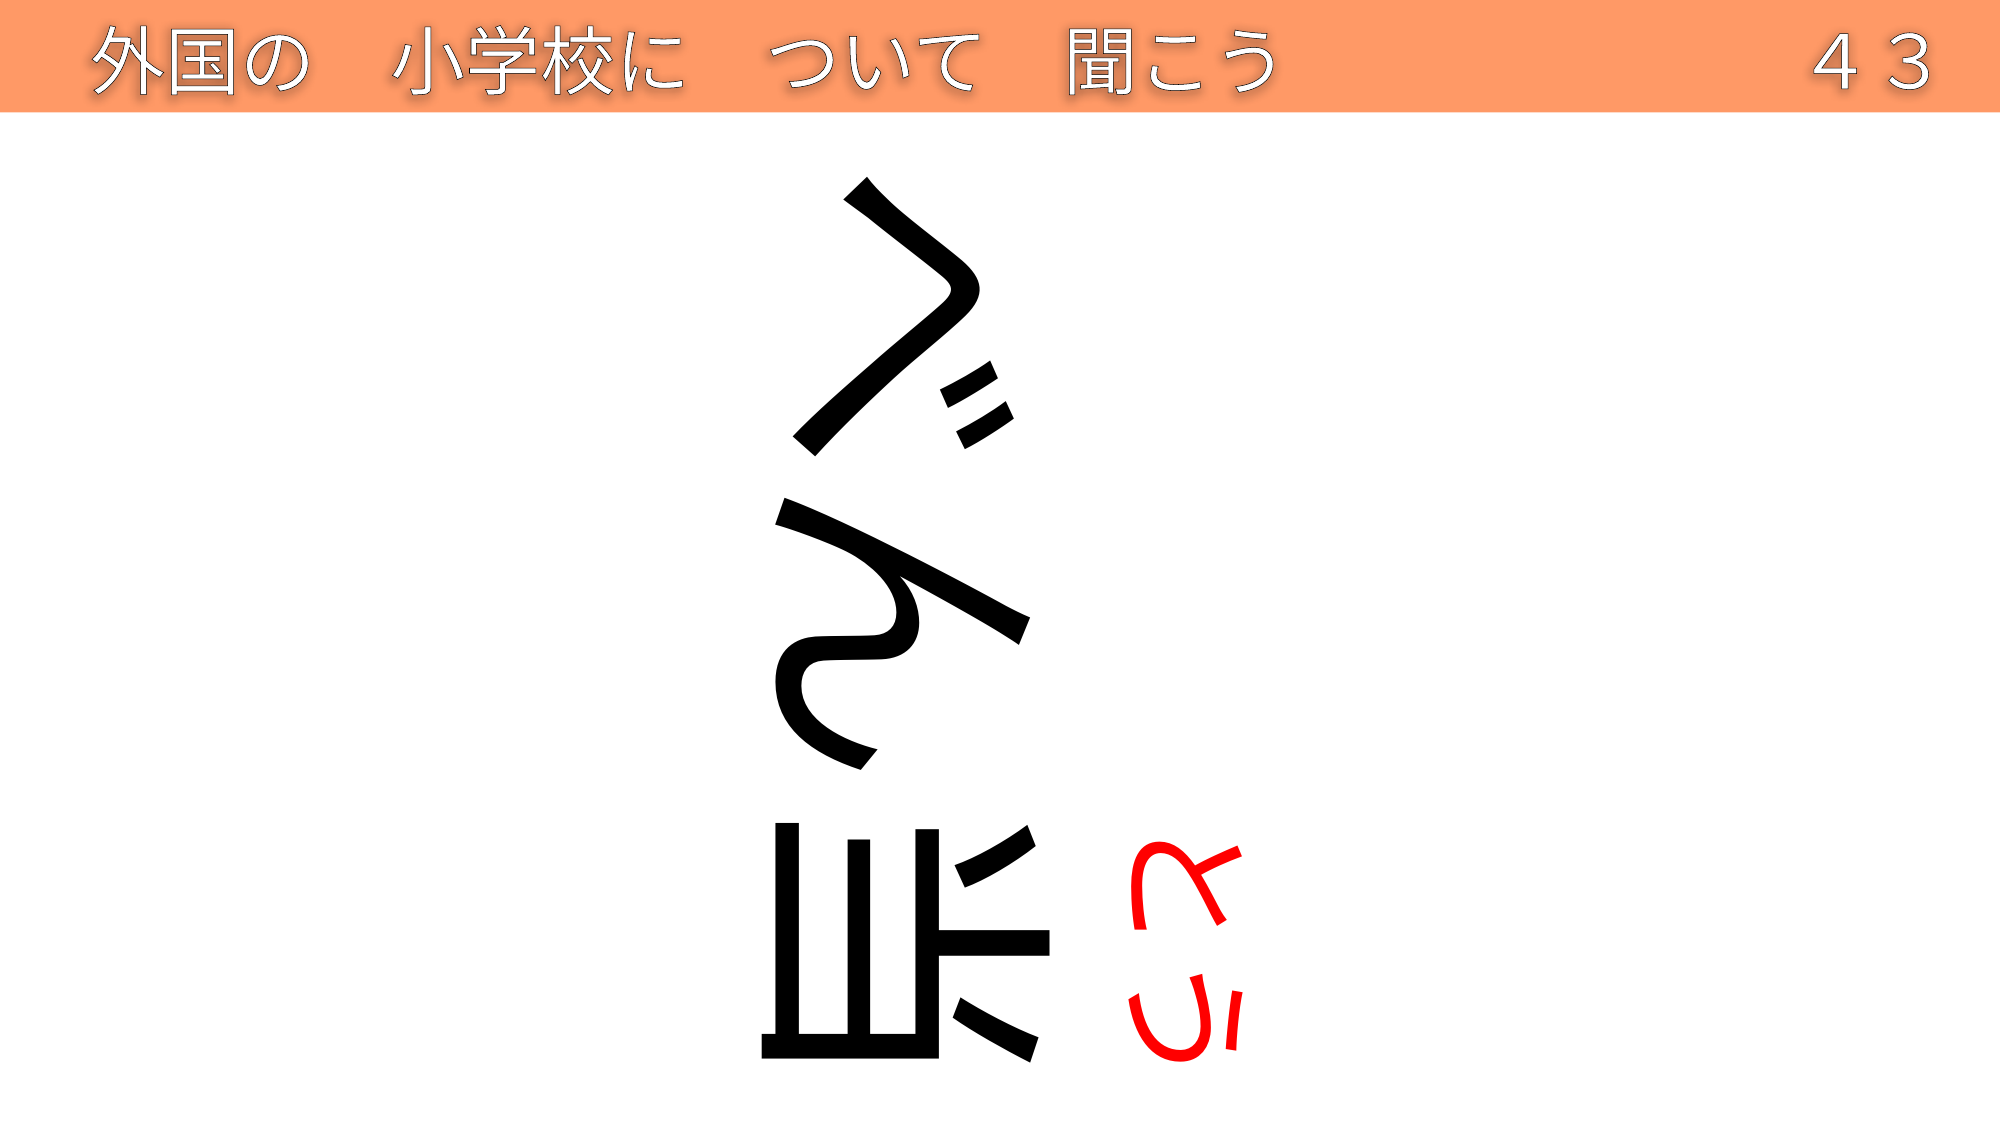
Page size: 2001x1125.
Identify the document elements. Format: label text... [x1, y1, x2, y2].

text_box べん当 [698, 147, 1108, 1125]
text_box ４３ [1782, 6, 1963, 112]
text_box 外国の 小学校に ついて 聞こう [75, 6, 1398, 112]
text_box とう [1083, 799, 1281, 1093]
text_box [0, 0, 2000, 113]
